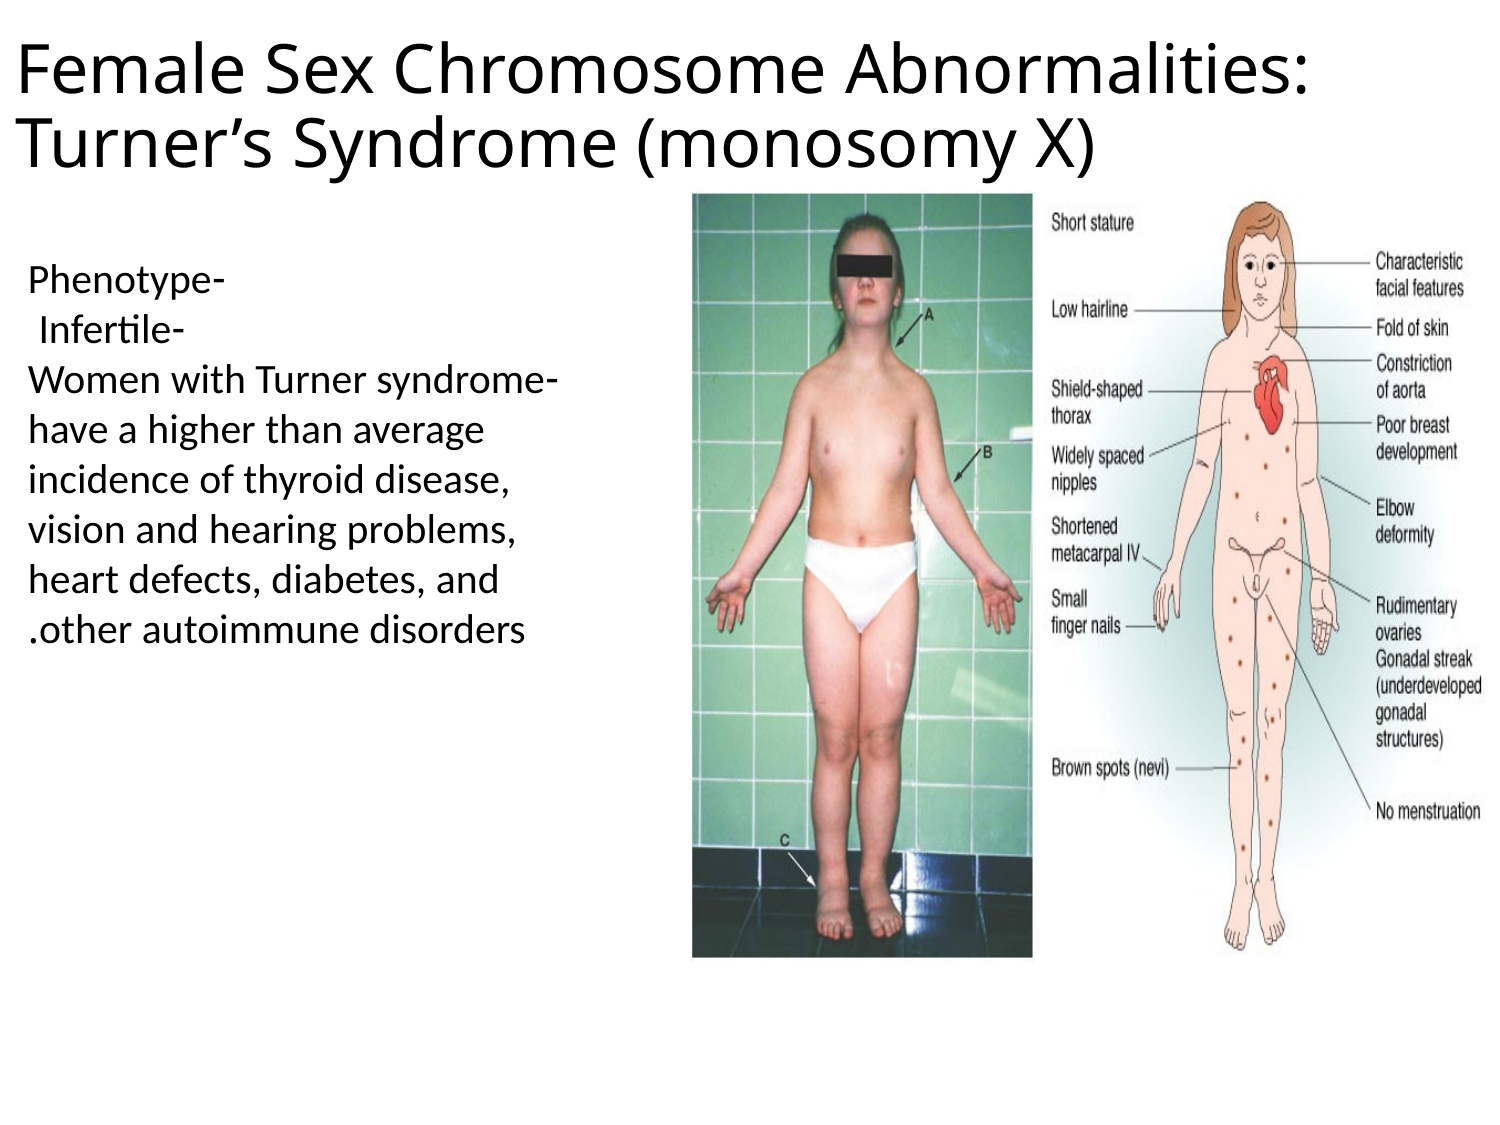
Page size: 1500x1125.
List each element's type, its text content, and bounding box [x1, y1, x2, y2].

text_box -Phenotype -Infertile -Women with Turner syndrome have a higher than average incidence of thyroid disease, vision and hearing problems, heart defects, diabetes, and other autoimmune disorders. [13, 244, 598, 750]
title Female Sex Chromosome Abnormalities: Turner’s Syndrome (monosomy X) [0, 0, 1397, 218]
picture [690, 191, 1500, 962]
